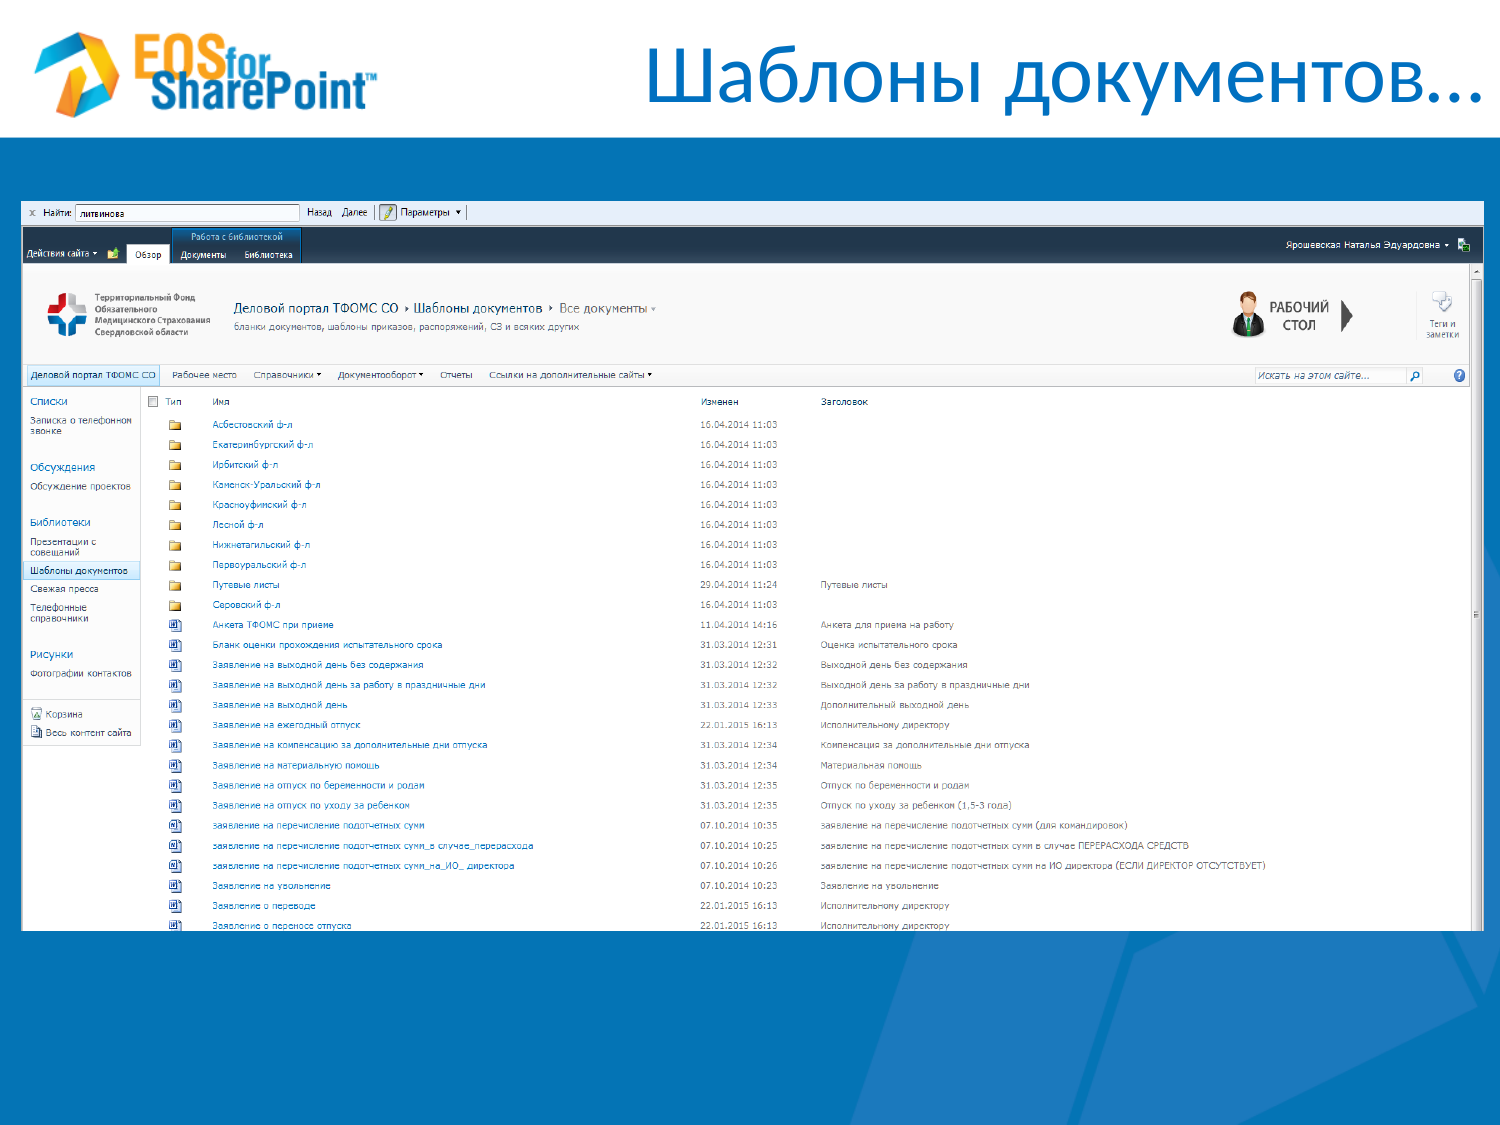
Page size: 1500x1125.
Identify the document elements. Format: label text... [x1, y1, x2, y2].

text_box Шаблоны документов… [383, 1, 1500, 138]
picture [0, 0, 1500, 1125]
